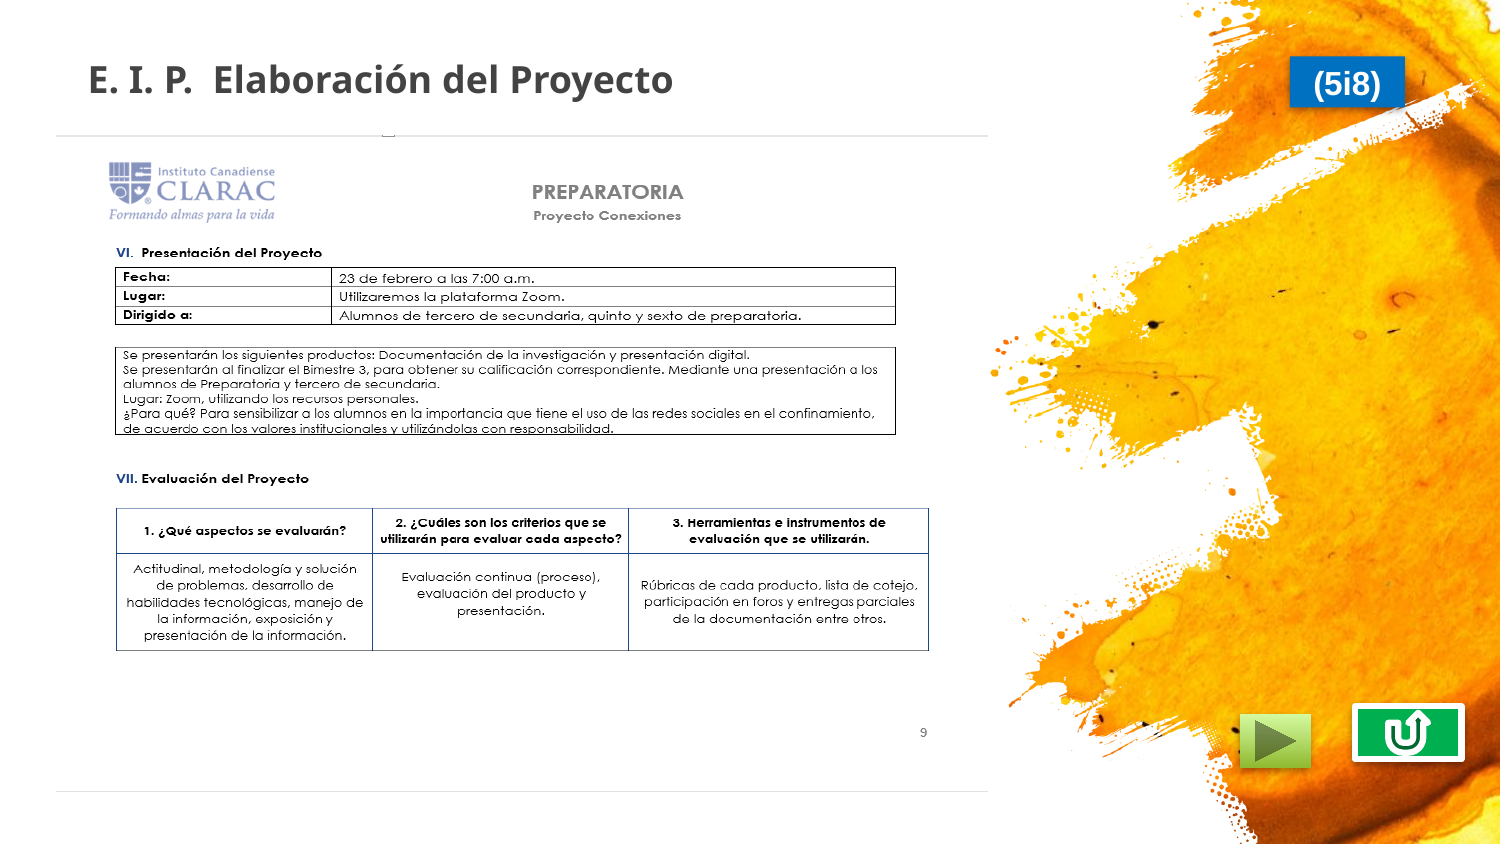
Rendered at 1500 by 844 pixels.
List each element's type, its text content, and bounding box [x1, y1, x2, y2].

text_box [1239, 713, 1312, 769]
title E. I. P. Elaboración del Proyecto [72, 48, 977, 117]
text_box (5i8) [1289, 56, 1406, 108]
picture [0, 0, 1500, 844]
text_box [1352, 703, 1465, 762]
